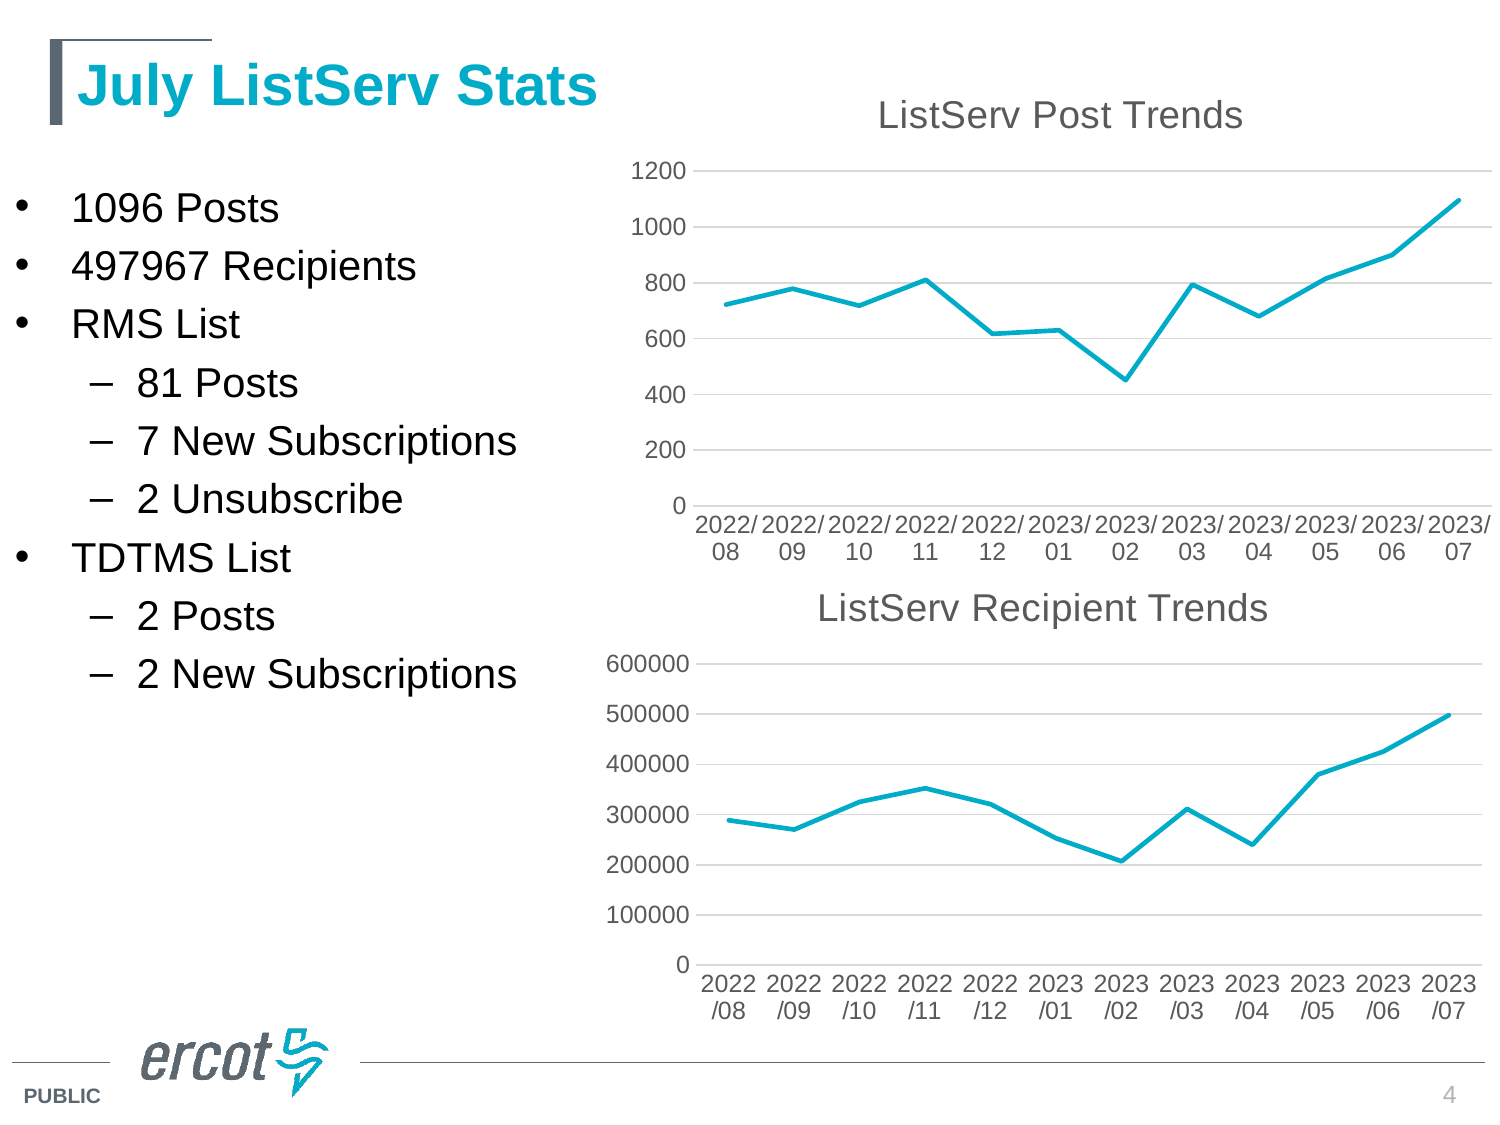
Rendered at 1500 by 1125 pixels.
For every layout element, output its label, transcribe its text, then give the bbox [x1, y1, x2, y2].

picture [137, 1024, 332, 1100]
slide_number 4 [1412, 1076, 1488, 1112]
title July ListServ Stats [62, 39, 1450, 138]
chart [587, 62, 1500, 1035]
list 1096 Posts 497967 Recipients RMS List 81 Posts 7 New Subscriptions 2 Unsubscribe TDTMS List 2 Posts 2 New Subscriptions [0, 173, 607, 882]
